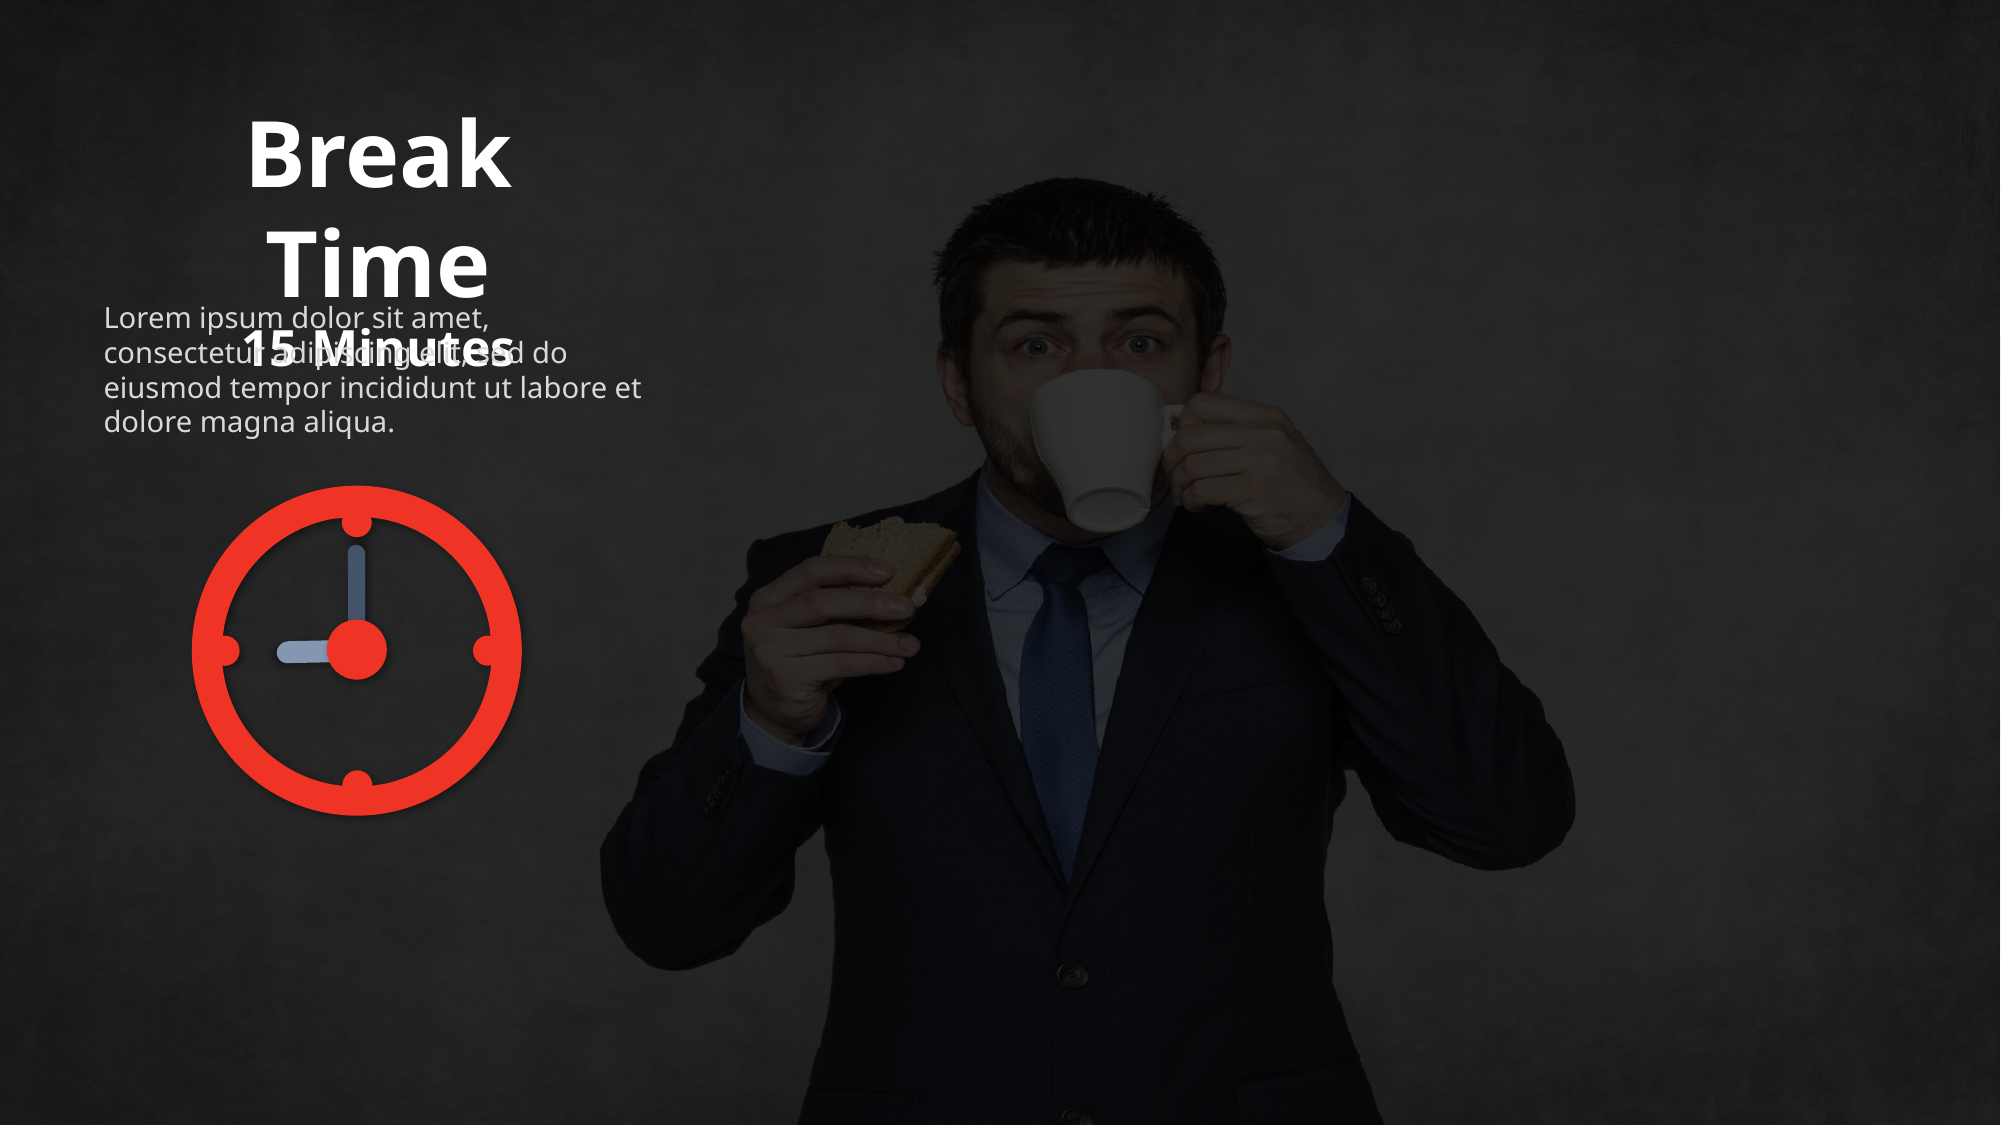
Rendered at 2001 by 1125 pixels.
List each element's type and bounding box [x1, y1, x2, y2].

text_box [0, 0, 2000, 1125]
text_box [88, 88, 659, 413]
text_box [306, 672, 395, 753]
text_box [190, 484, 523, 817]
text_box [278, 618, 446, 672]
text_box [306, 556, 395, 618]
